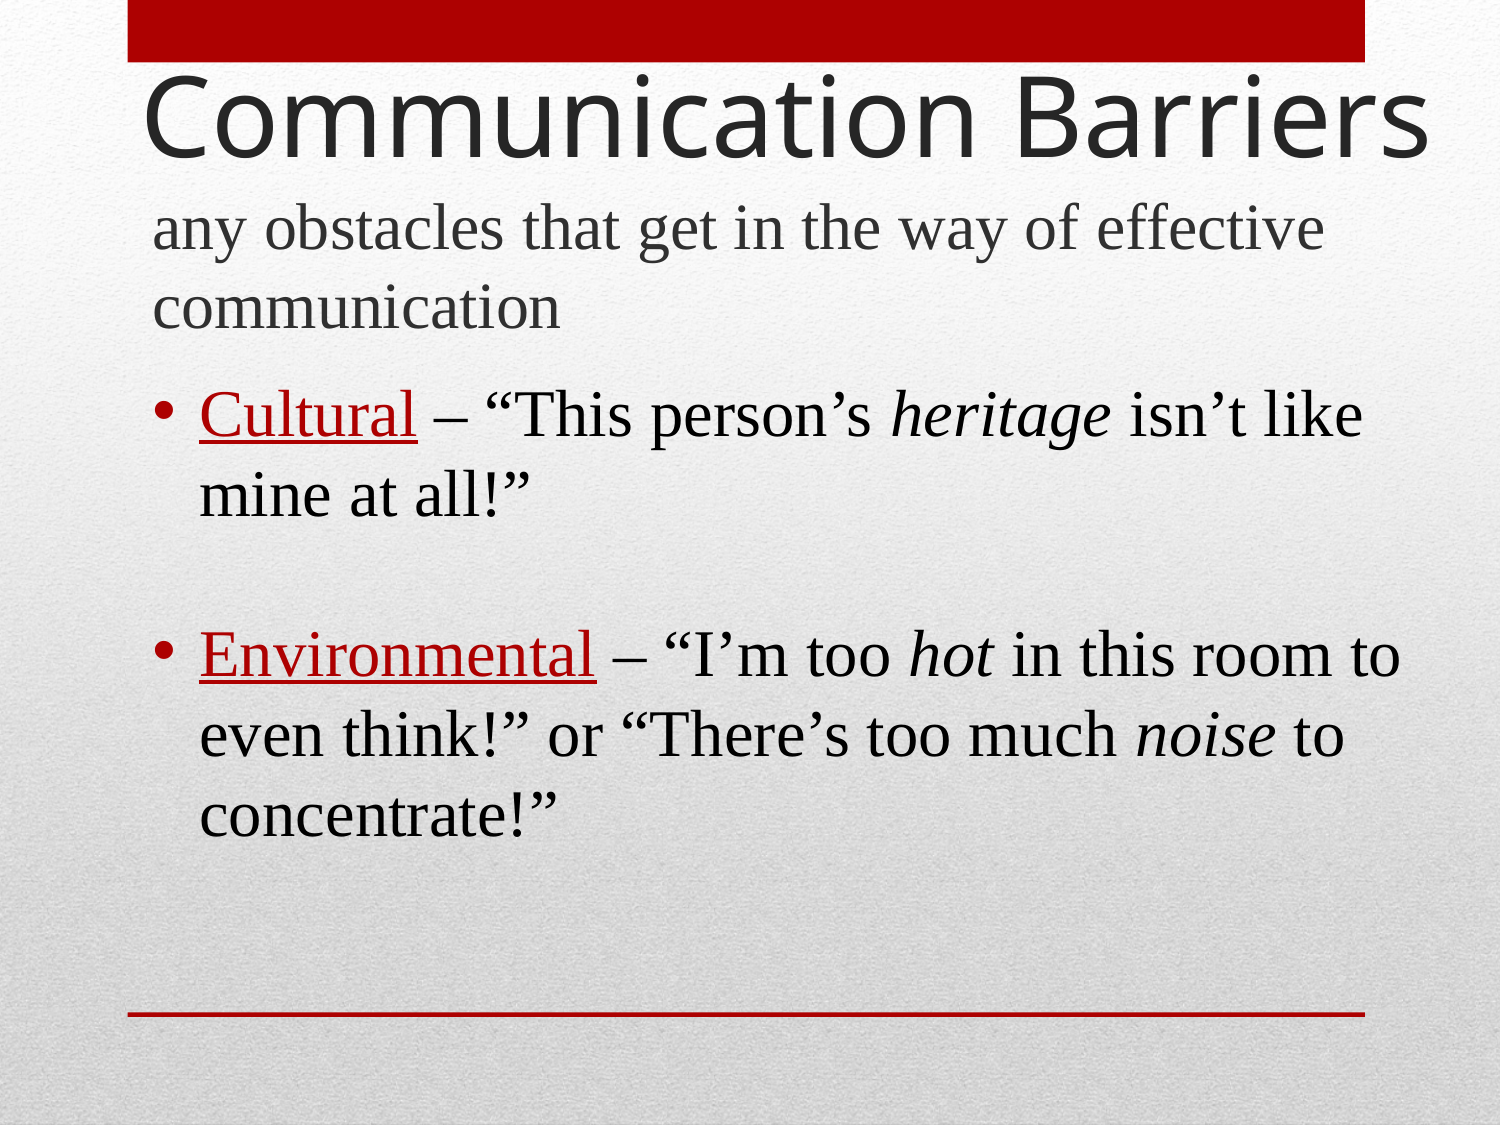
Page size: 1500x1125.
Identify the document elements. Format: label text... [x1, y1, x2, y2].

list any obstacles that get in the way of effective communication [137, 174, 1388, 350]
title Communication Barriers [125, 0, 1475, 188]
text_box Cultural – “This person’s heritage isn’t like mine at all!” Environmental – “I’m too hot in this room to even think!” or “There’s too much noise to concentrate!” [137, 362, 1463, 857]
